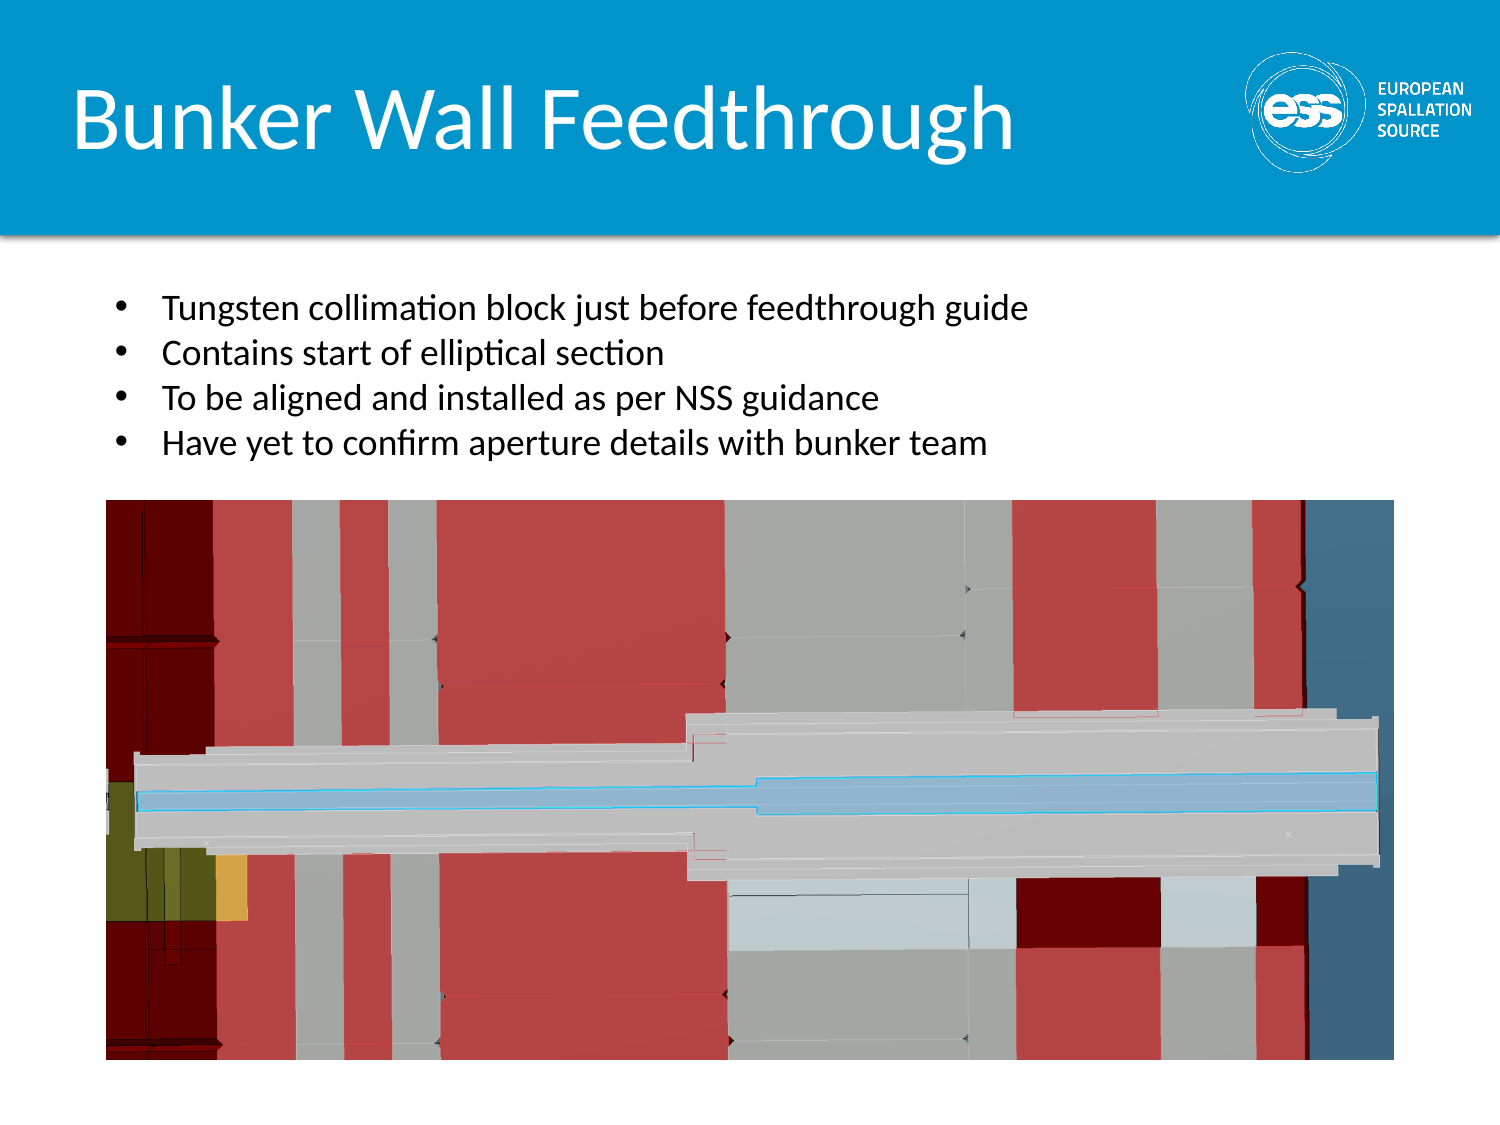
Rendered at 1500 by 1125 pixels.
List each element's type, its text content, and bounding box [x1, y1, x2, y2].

picture [1409, 104, 1415, 115]
picture [1389, 104, 1393, 115]
picture [1436, 104, 1444, 115]
picture [106, 500, 1394, 1060]
picture [1443, 86, 1450, 93]
picture [1398, 109, 1406, 115]
picture [1264, 94, 1342, 127]
picture [1379, 83, 1385, 94]
picture [1400, 83, 1407, 94]
text_box Bunker Wall Feedthrough [56, 50, 1034, 176]
picture [1418, 104, 1423, 115]
picture [1454, 83, 1458, 94]
picture [1422, 125, 1428, 134]
picture [1432, 125, 1438, 136]
text_box Tungsten collimation block just before feedthrough guide Contains start of elliptical section To be aligned and installed as per NSS guidance Have yet to confirm aperture details with bunker team [100, 275, 1045, 516]
picture [1423, 83, 1430, 94]
